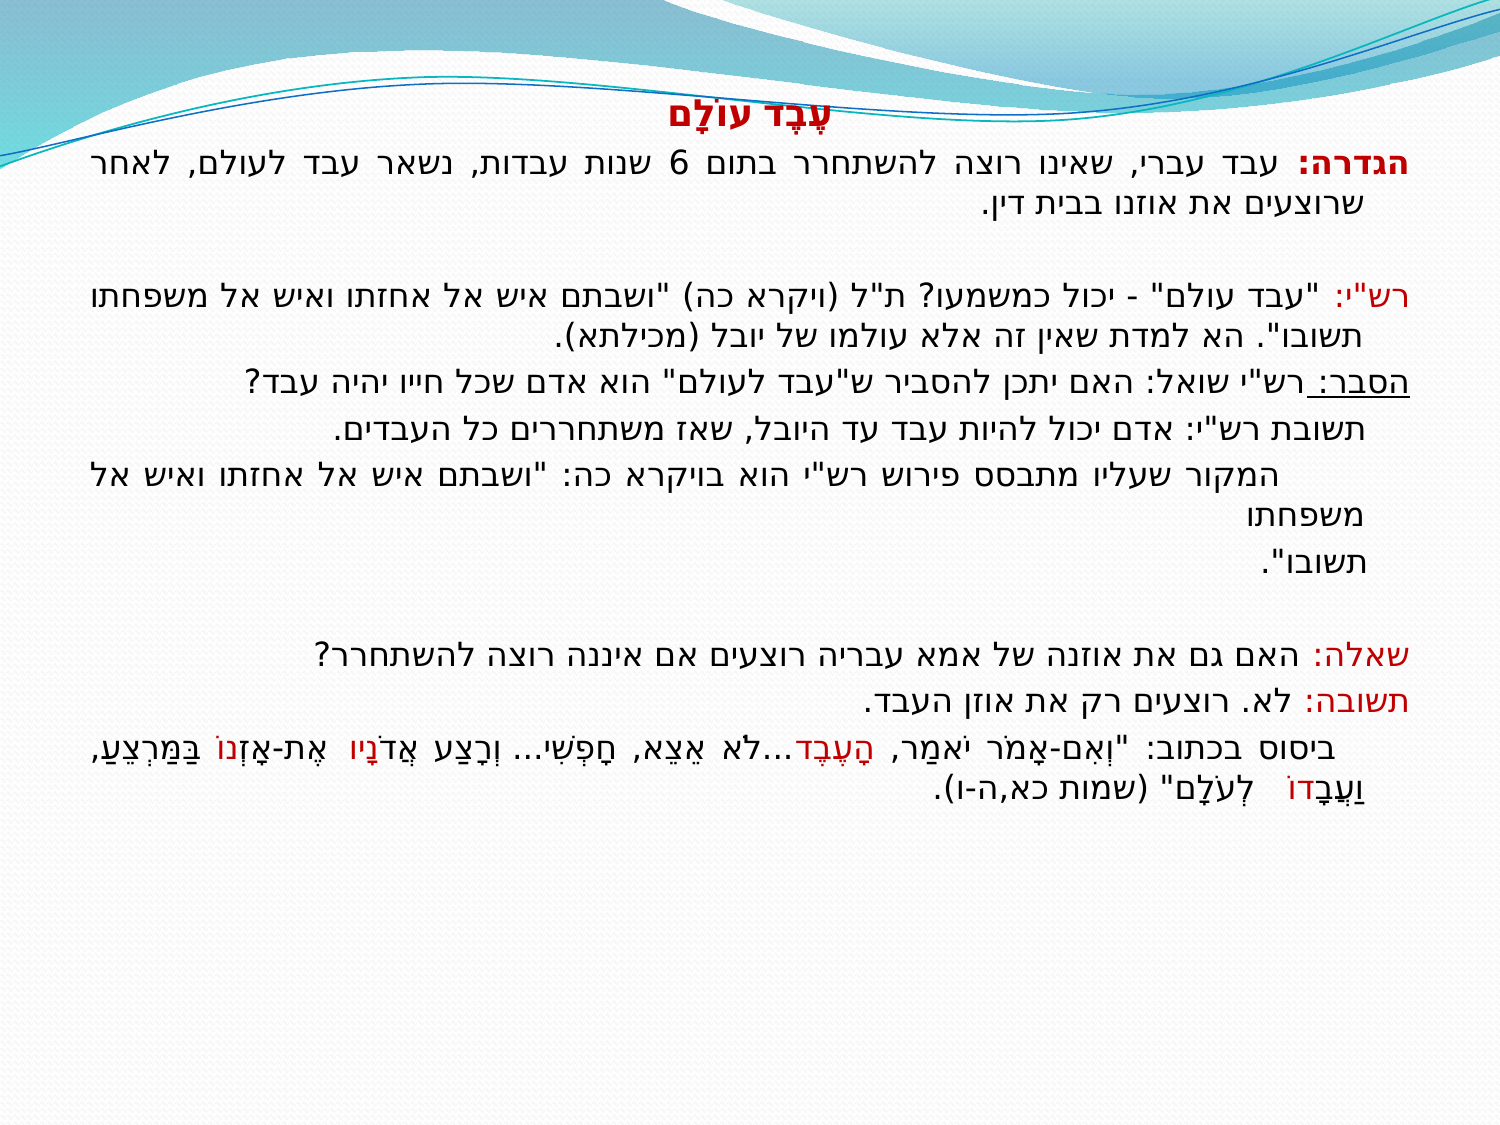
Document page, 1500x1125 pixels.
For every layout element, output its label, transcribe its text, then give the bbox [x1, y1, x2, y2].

list עֶבֶד עוֹלָם הגדרה: עבד עברי, שאינו רוצה להשתחרר בתום 6 שנות עבדות, נשאר עבד לעולם, לאחר שרוצעים את אוזנו בבית דין. רש"י: "עבד עולם" - יכול כמשמעו? ת"ל (ויקרא כה) "ושבתם איש אל אחזתו ואיש אל משפחתו תשובו". הא למדת שאין זה אלא עולמו של יובל (מכילתא). הסבר: רש"י שואל: האם יתכן להסביר ש"עבד לעולם" הוא אדם שכל חייו יהיה עבד? תשובת רש"י: אדם יכול להיות עבד עד היובל, שאז משתחררים כל העבדים. המקור שעליו מתבסס פירוש רש"י הוא בויקרא כה: "ושבתם איש אל אחזתו ואיש אל משפחתו תשובו". שאלה: האם גם את אוזנה של אמא עבריה רוצעים אם איננה רוצה להשתחרר? תשובה: לא. רוצעים רק את אוזן העבד. ביסוס בכתוב: "וְאִם-אָמֹר יֹאמַר, הָעֶבֶד...לֹא אֵצֵא, חָפְשִׁי... וְרָצַע אֲדֹנָיו אֶת-אָזְנוֹ בַּמַּרְצֵעַ, וַעֲבָדוֹ לְעֹלָם" (שמות כא,ה-ו). [75, 82, 1425, 1005]
